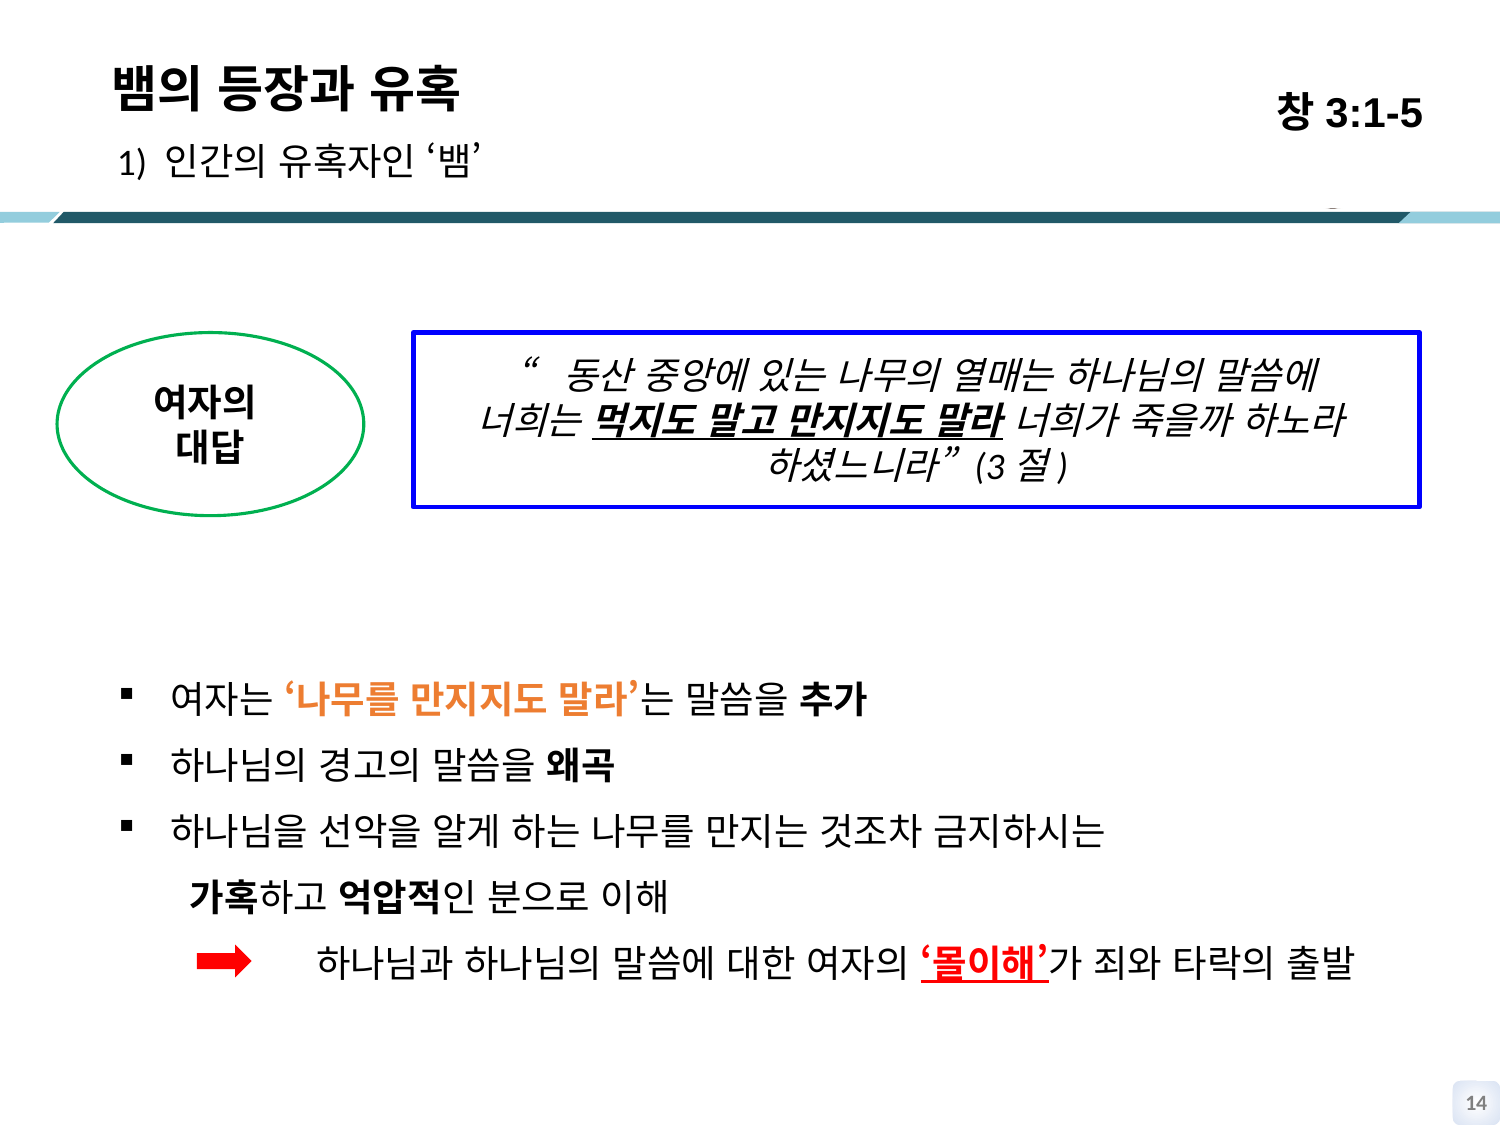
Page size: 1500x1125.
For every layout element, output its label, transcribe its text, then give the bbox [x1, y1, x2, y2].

text_box 창3:1-5 [1229, 13, 1471, 208]
list 여자는 ‘나무를 만지지도 말라’는 말씀을 추가 하나님의 경고의 말씀을 왜곡 하나님을 선악을 알게 하는 나무를 만지는 것조차 금지하시는 가혹하고 억압적인 분으로 이해 하나님과 하나님의 말씀에 대한 여자의 ‘몰이해’가 죄와 타락의 출발 [103, 223, 1397, 1104]
text_box 여자의 대답 [56, 331, 365, 517]
text_box 뱀의 등장과 유혹 1) 인간의 유혹자인 ‘뱀’ [0, 42, 575, 198]
text_box “동산 중앙에 있는 나무의 열매는 하나님의 말씀에 너희는 먹지도 말고 만지지도 말라 너희가 죽을까 하노라 하셨느니라” (3절) [413, 332, 1420, 508]
slide_number 13 [1452, 1081, 1500, 1125]
text_box [196, 944, 252, 978]
